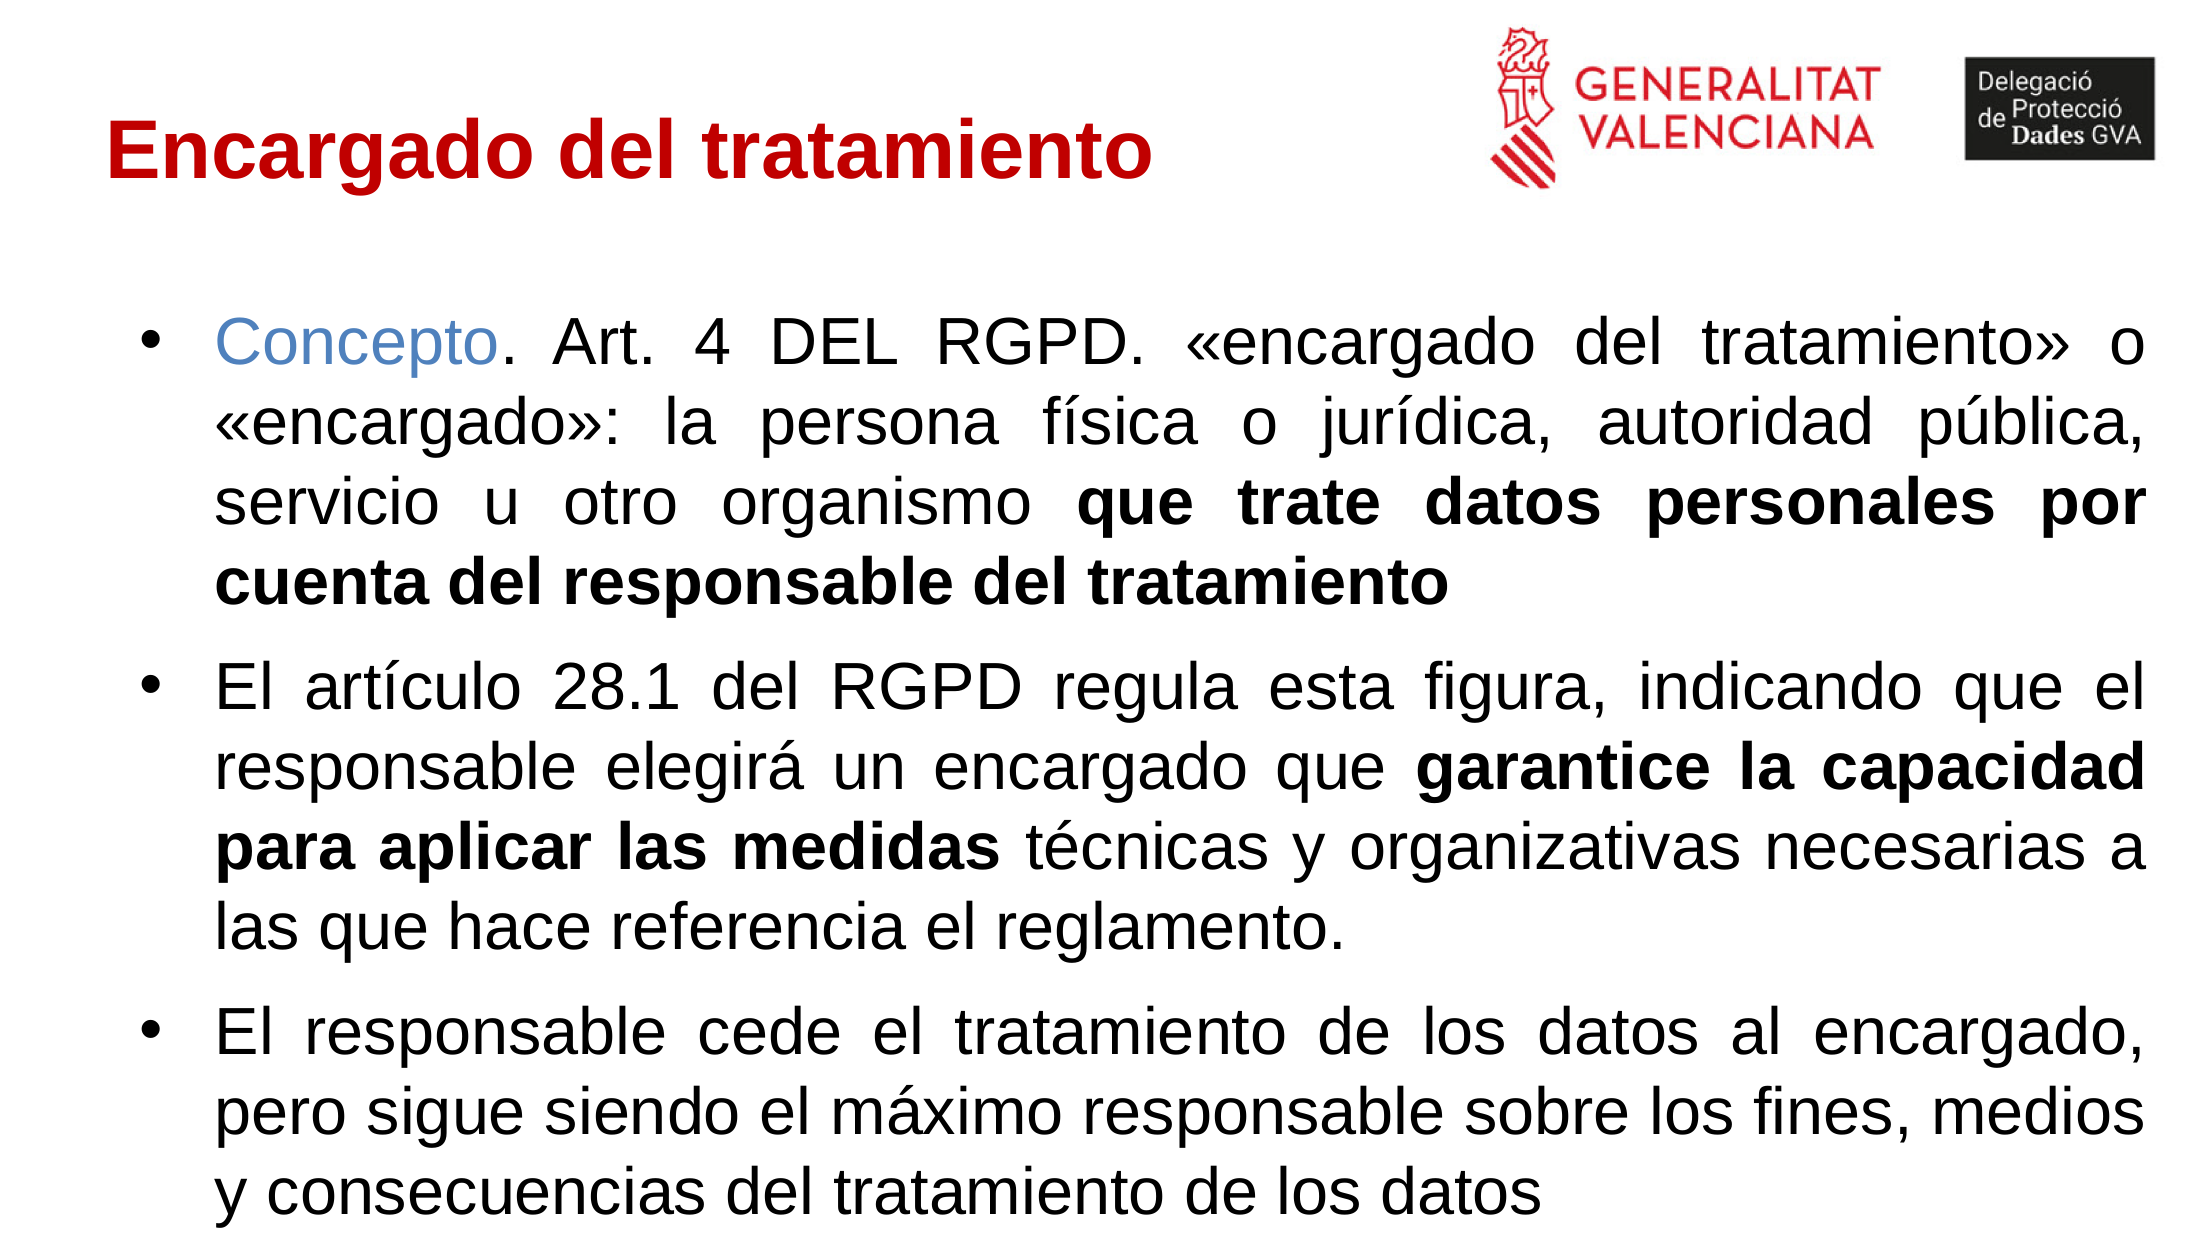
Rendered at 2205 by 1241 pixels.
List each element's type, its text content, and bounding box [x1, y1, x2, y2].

text_box Concepto. Art. 4 DEL RGPD. «encargado del tratamiento» o «encargado»: la persona física o jurídica, autoridad pública, servicio u otro organismo que trate datos personales por cuenta del responsable del tratamiento El artículo 28.1 del RGPD regula esta figura, indicando que el responsable elegirá un encargado que garantice la capacidad para aplicar las medidas técnicas y organizativas necesarias a las que hace referencia el reglamento. El responsable cede el tratamiento de los datos al encargado, pero sigue siendo el máximo responsable sobre los fines, medios y consecuencias del tratamiento de los datos [96, 297, 2148, 1241]
picture [1459, 9, 2181, 203]
text_box Encargado del tratamiento [105, 94, 1360, 195]
